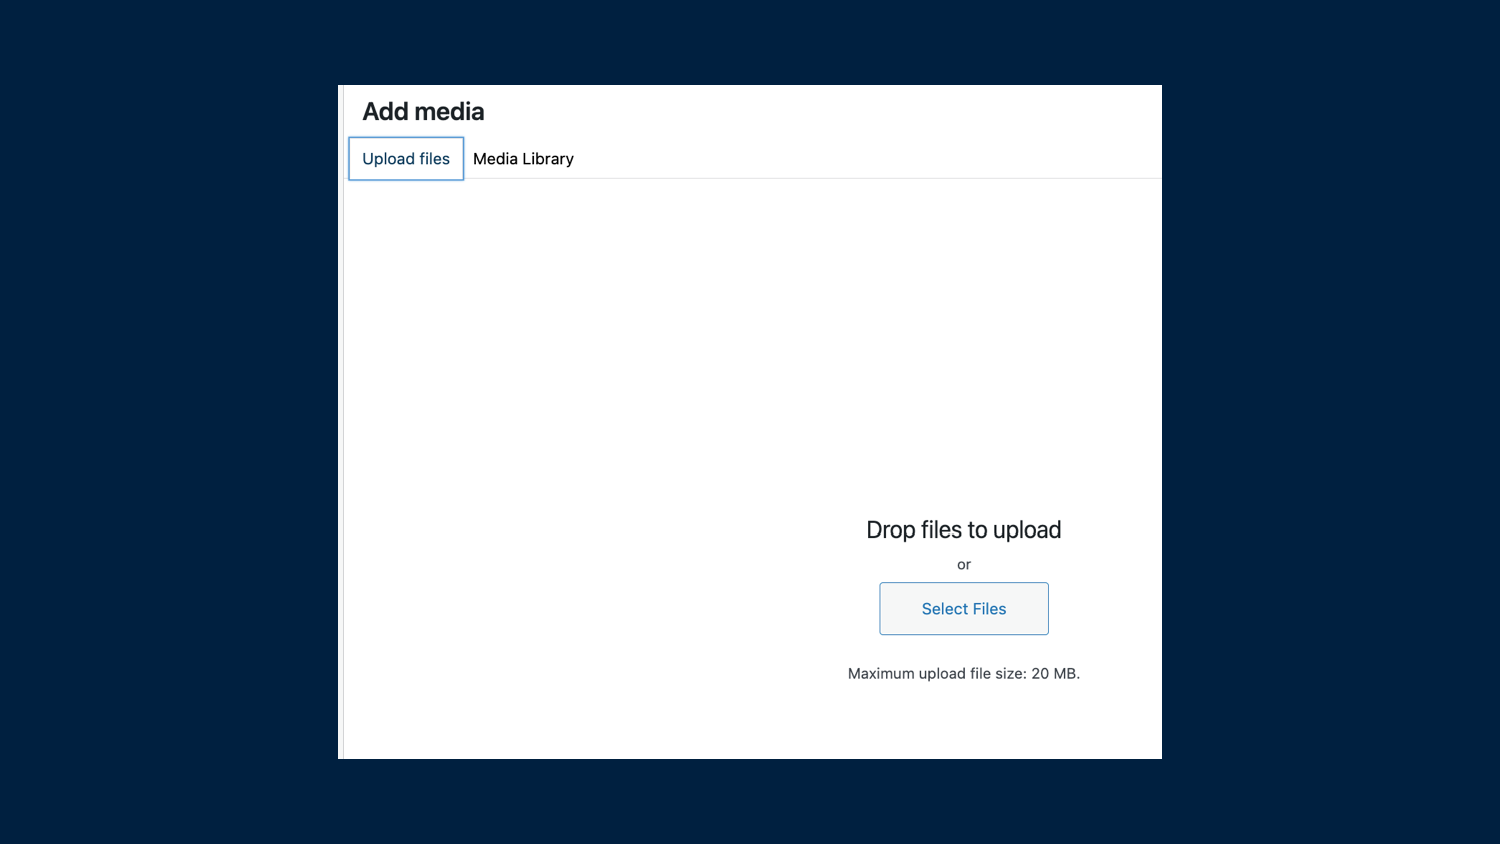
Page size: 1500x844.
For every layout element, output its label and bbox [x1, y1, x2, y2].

picture [337, 85, 1162, 759]
